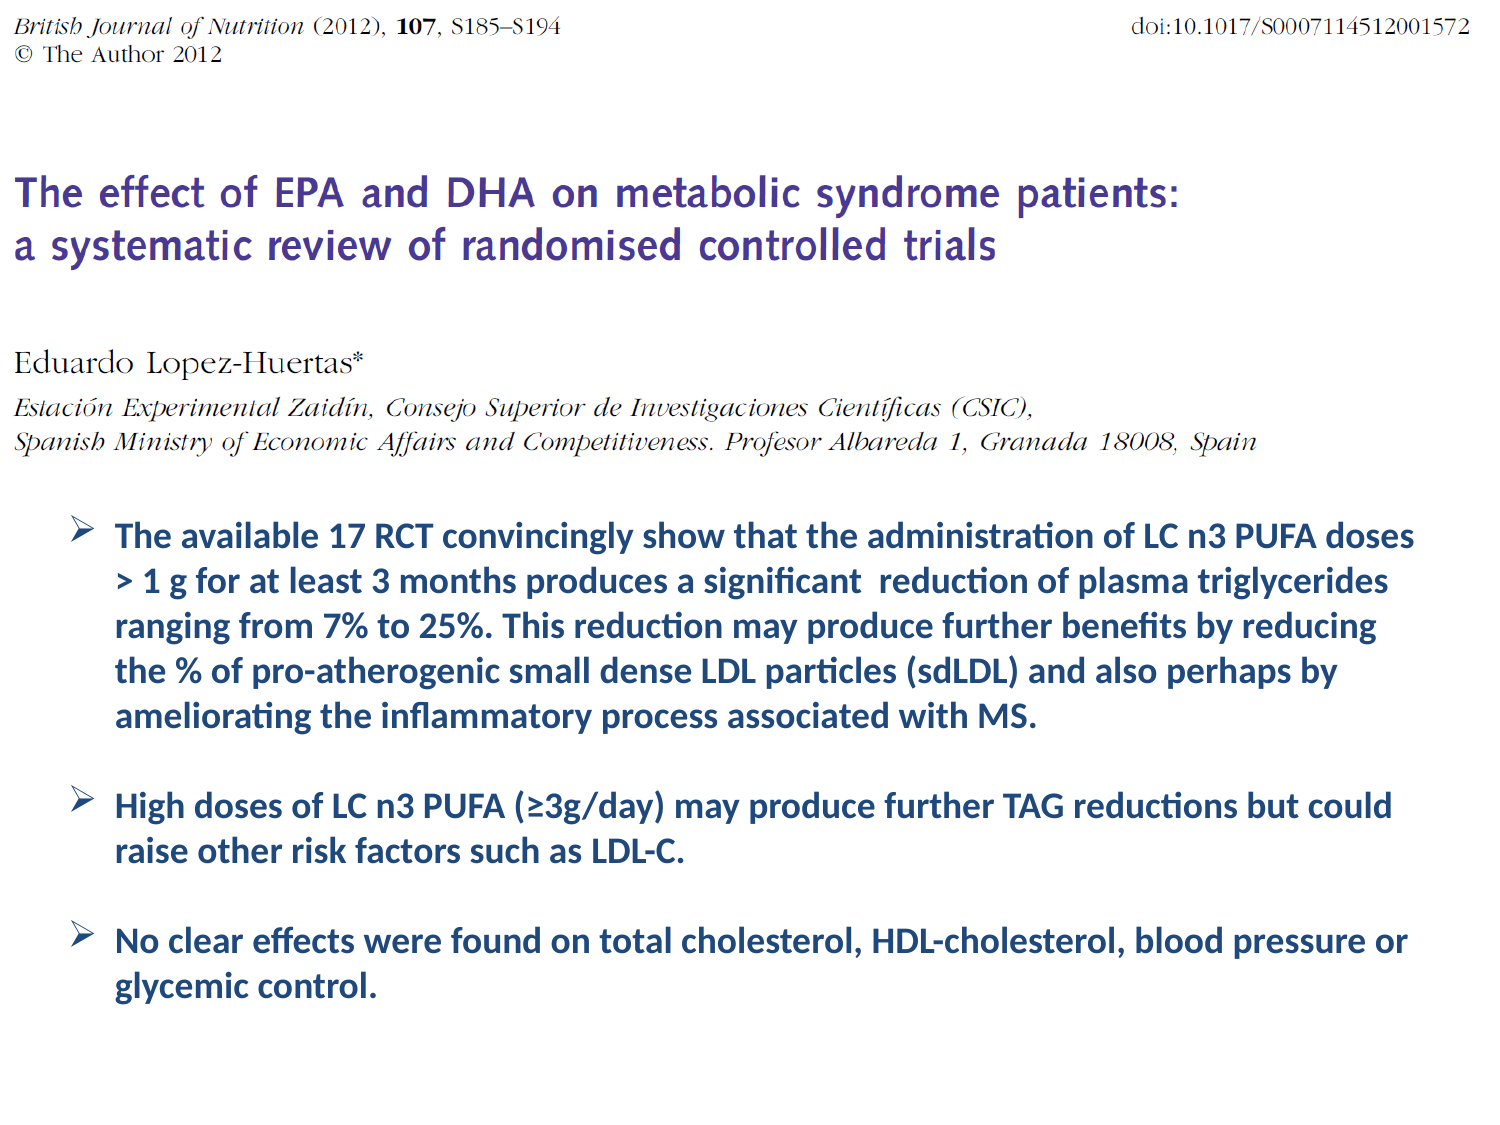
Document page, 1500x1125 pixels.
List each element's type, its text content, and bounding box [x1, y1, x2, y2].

text_box The available 17 RCT convincingly show that the administration of LC n3 PUFA doses > 1 g for at least 3 months produces a significant reduction of plasma triglycerides ranging from 7% to 25%. This reduction may produce further benefits by reducing the % of pro-atherogenic small dense LDL particles (sdLDL) and also perhaps by ameliorating the inflammatory process associated with MS. High doses of LC n3 PUFA (≥3g/day) may produce further TAG reductions but could raise other risk factors such as LDL-C. No clear effects were found on total cholesterol, HDL-cholesterol, blood pressure or glycemic control. [53, 503, 1447, 1014]
picture [1, 6, 1497, 461]
